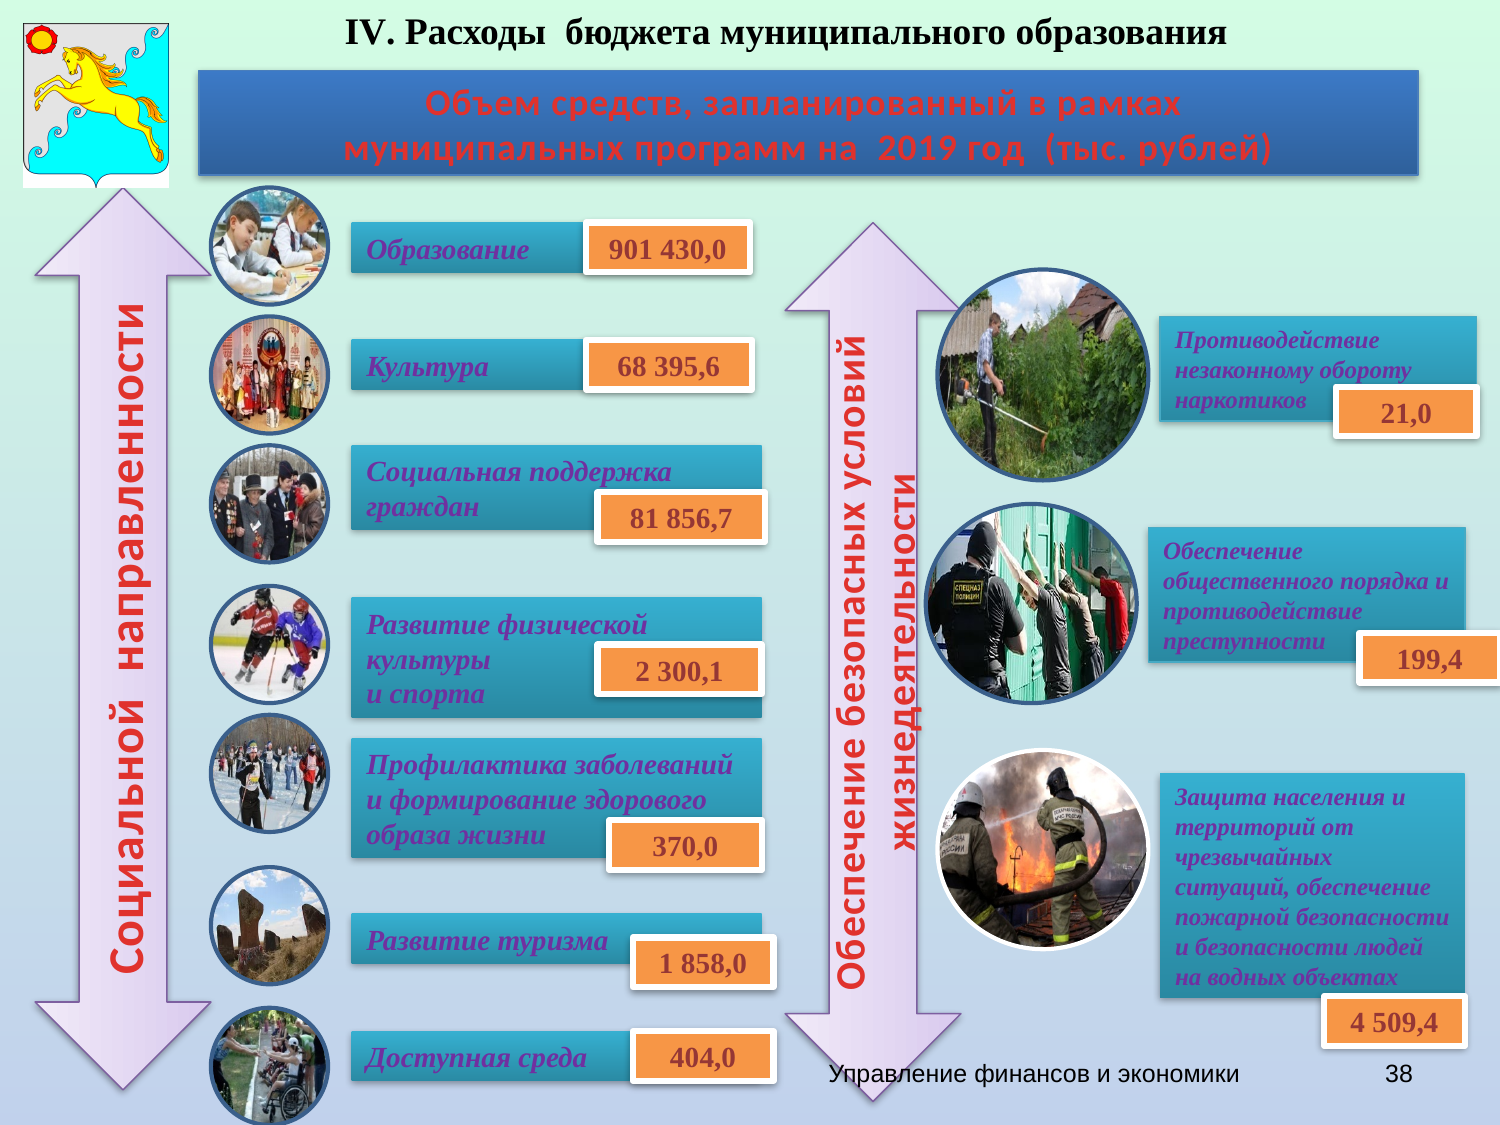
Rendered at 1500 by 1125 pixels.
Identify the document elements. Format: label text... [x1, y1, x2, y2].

text_box 199,4 [1356, 630, 1500, 686]
text_box [935, 747, 1151, 952]
text_box Обеспечение общественного порядка и противодействие преступности [1148, 527, 1466, 663]
text_box 370,0 [606, 817, 765, 873]
text_box [208, 712, 331, 835]
text_box IV. Расходы бюджета муниципального образования [222, 0, 1360, 60]
text_box Защита населения и территорий от чрезвычайных ситуаций, обеспечение пожарной безопасности и безопасности людей на водных объектах [1160, 773, 1465, 998]
footer Управление финансов и экономики [796, 1042, 1272, 1103]
text_box Профилактика заболеваний и формирование здорового образа жизни [351, 738, 762, 858]
text_box [208, 314, 331, 436]
text_box Образование [351, 222, 580, 273]
text_box [208, 185, 331, 307]
text_box Доступная среда [351, 1031, 626, 1081]
text_box [208, 865, 331, 987]
text_box Развитие физической культуры и спорта [351, 597, 762, 718]
text_box Противодействие незаконному обороту наркотиков [1159, 316, 1477, 422]
text_box 2 300,1 [594, 641, 765, 697]
text_box 21,0 [1333, 384, 1480, 439]
picture [23, 23, 169, 188]
text_box Культура [351, 339, 580, 390]
text_box Социальной направленности [34, 197, 212, 1091]
text_box 1 858,0 [630, 934, 777, 990]
text_box Социальная поддержка граждан [351, 445, 762, 530]
text_box [208, 583, 331, 706]
slide_number 38 [1272, 1042, 1429, 1103]
text_box Объем средств, запланированный в рамках муниципальных программ на 2019 год (тыс. рублей) [198, 70, 1419, 176]
text_box Развитие туризма [351, 913, 762, 964]
text_box [208, 1005, 331, 1125]
text_box 404,0 [630, 1028, 777, 1084]
text_box [923, 501, 1139, 706]
text_box 901 430,0 [583, 219, 753, 275]
text_box [935, 267, 1151, 483]
text_box [208, 443, 331, 565]
text_box Обеспечение безопасных условий жизнедеятельности [784, 222, 962, 1042]
text_box 4 509,4 [1321, 993, 1468, 1049]
text_box 68 395,6 [583, 337, 755, 393]
text_box 81 856,7 [594, 489, 768, 545]
